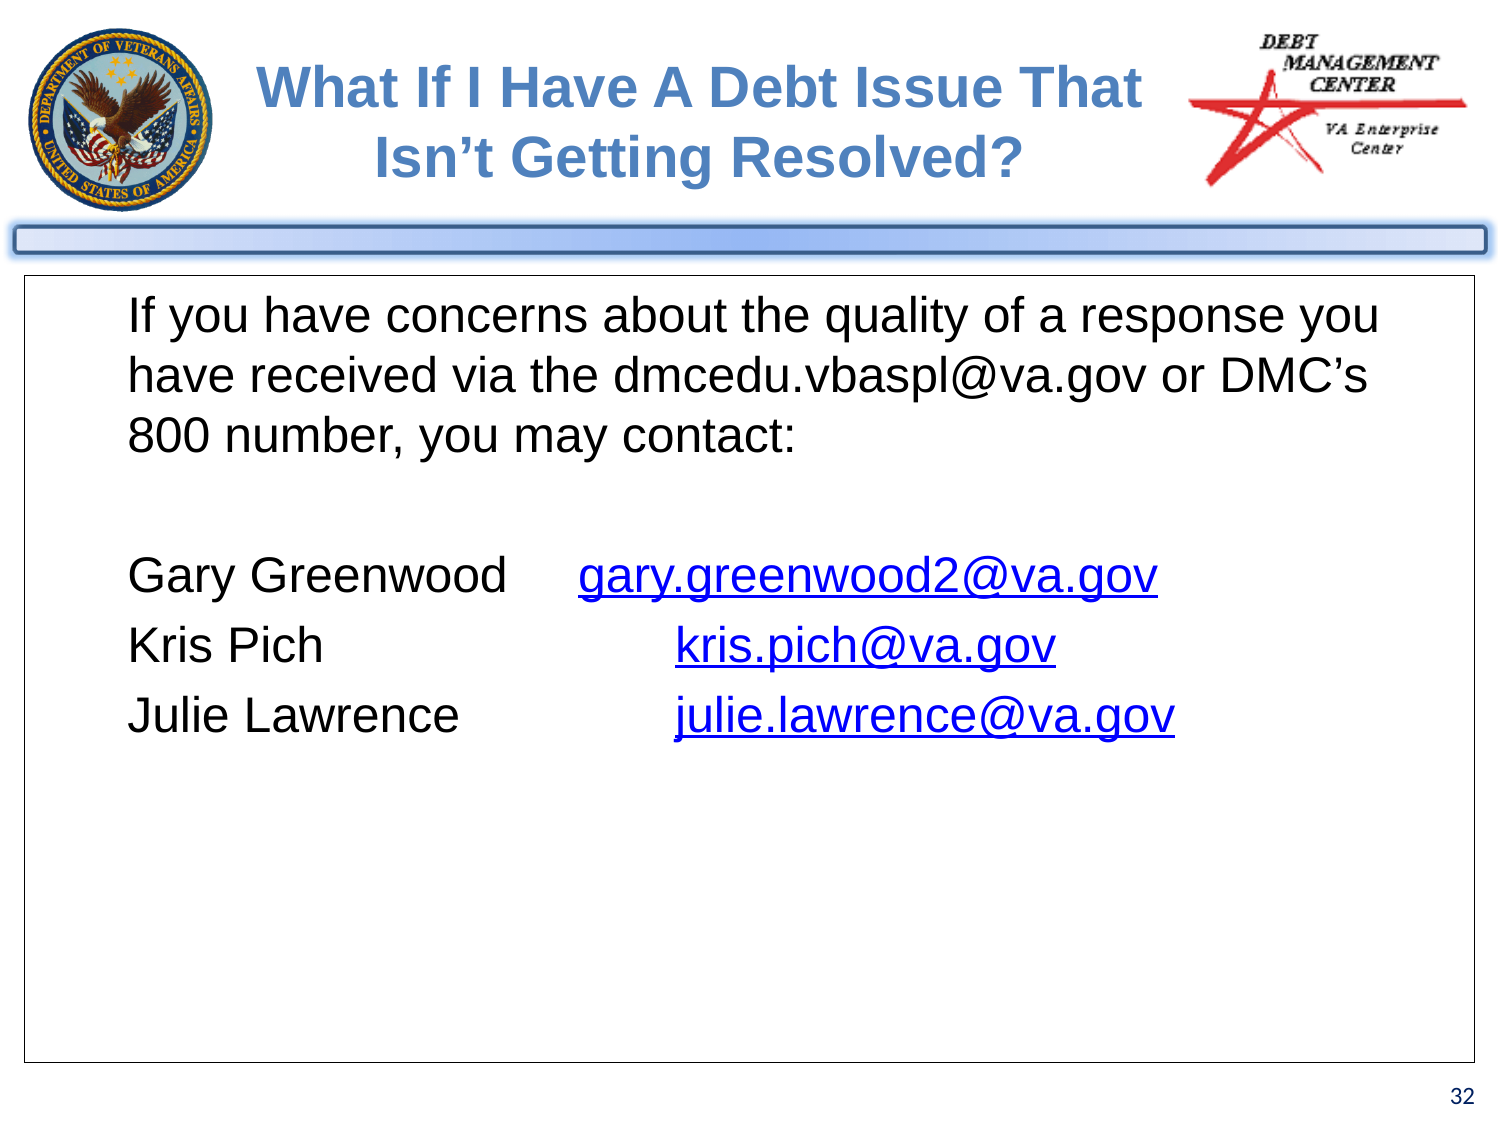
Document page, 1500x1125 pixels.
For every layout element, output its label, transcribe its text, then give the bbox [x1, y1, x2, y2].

title What If I Have A Debt Issue That Isn’t Getting Resolved? [225, 37, 1175, 200]
list If you have concerns about the quality of a response you have received via the dmcedu.vbaspl@va.gov or DMC’s 800 number, you may contact: Gary Greenwood gary.greenwood2@va.gov Kris Pich kris.pich@va.gov Julie Lawrence julie.lawrence@va.gov [24, 275, 1475, 1063]
picture [1187, 24, 1475, 190]
picture [24, 24, 213, 213]
